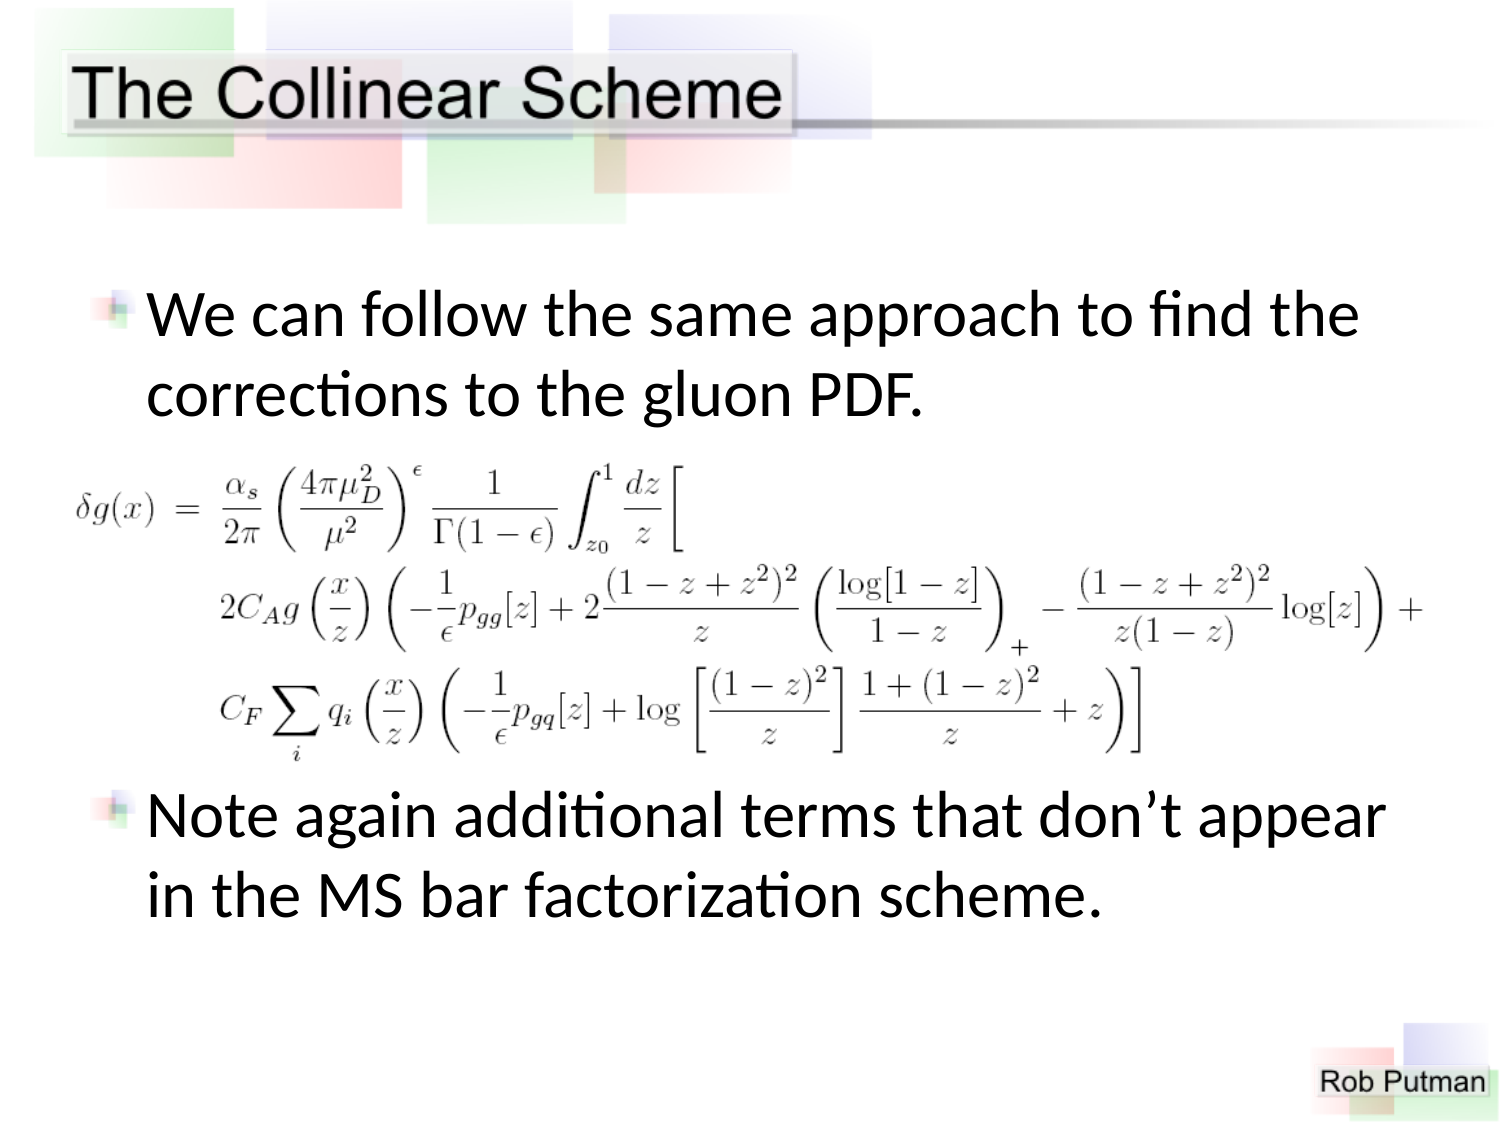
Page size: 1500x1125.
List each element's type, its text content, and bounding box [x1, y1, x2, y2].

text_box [62, 437, 1476, 783]
picture [0, 0, 1500, 1125]
list We can follow the same approach to find the corrections to the gluon PDF. Note again additional terms that don’t appear in the MS bar factorization scheme. [75, 791, 1425, 1005]
list We can follow the same approach to find the corrections to the gluon PDF. Note again additional terms that don’t appear in the MS bar factorization scheme. [75, 262, 1425, 435]
